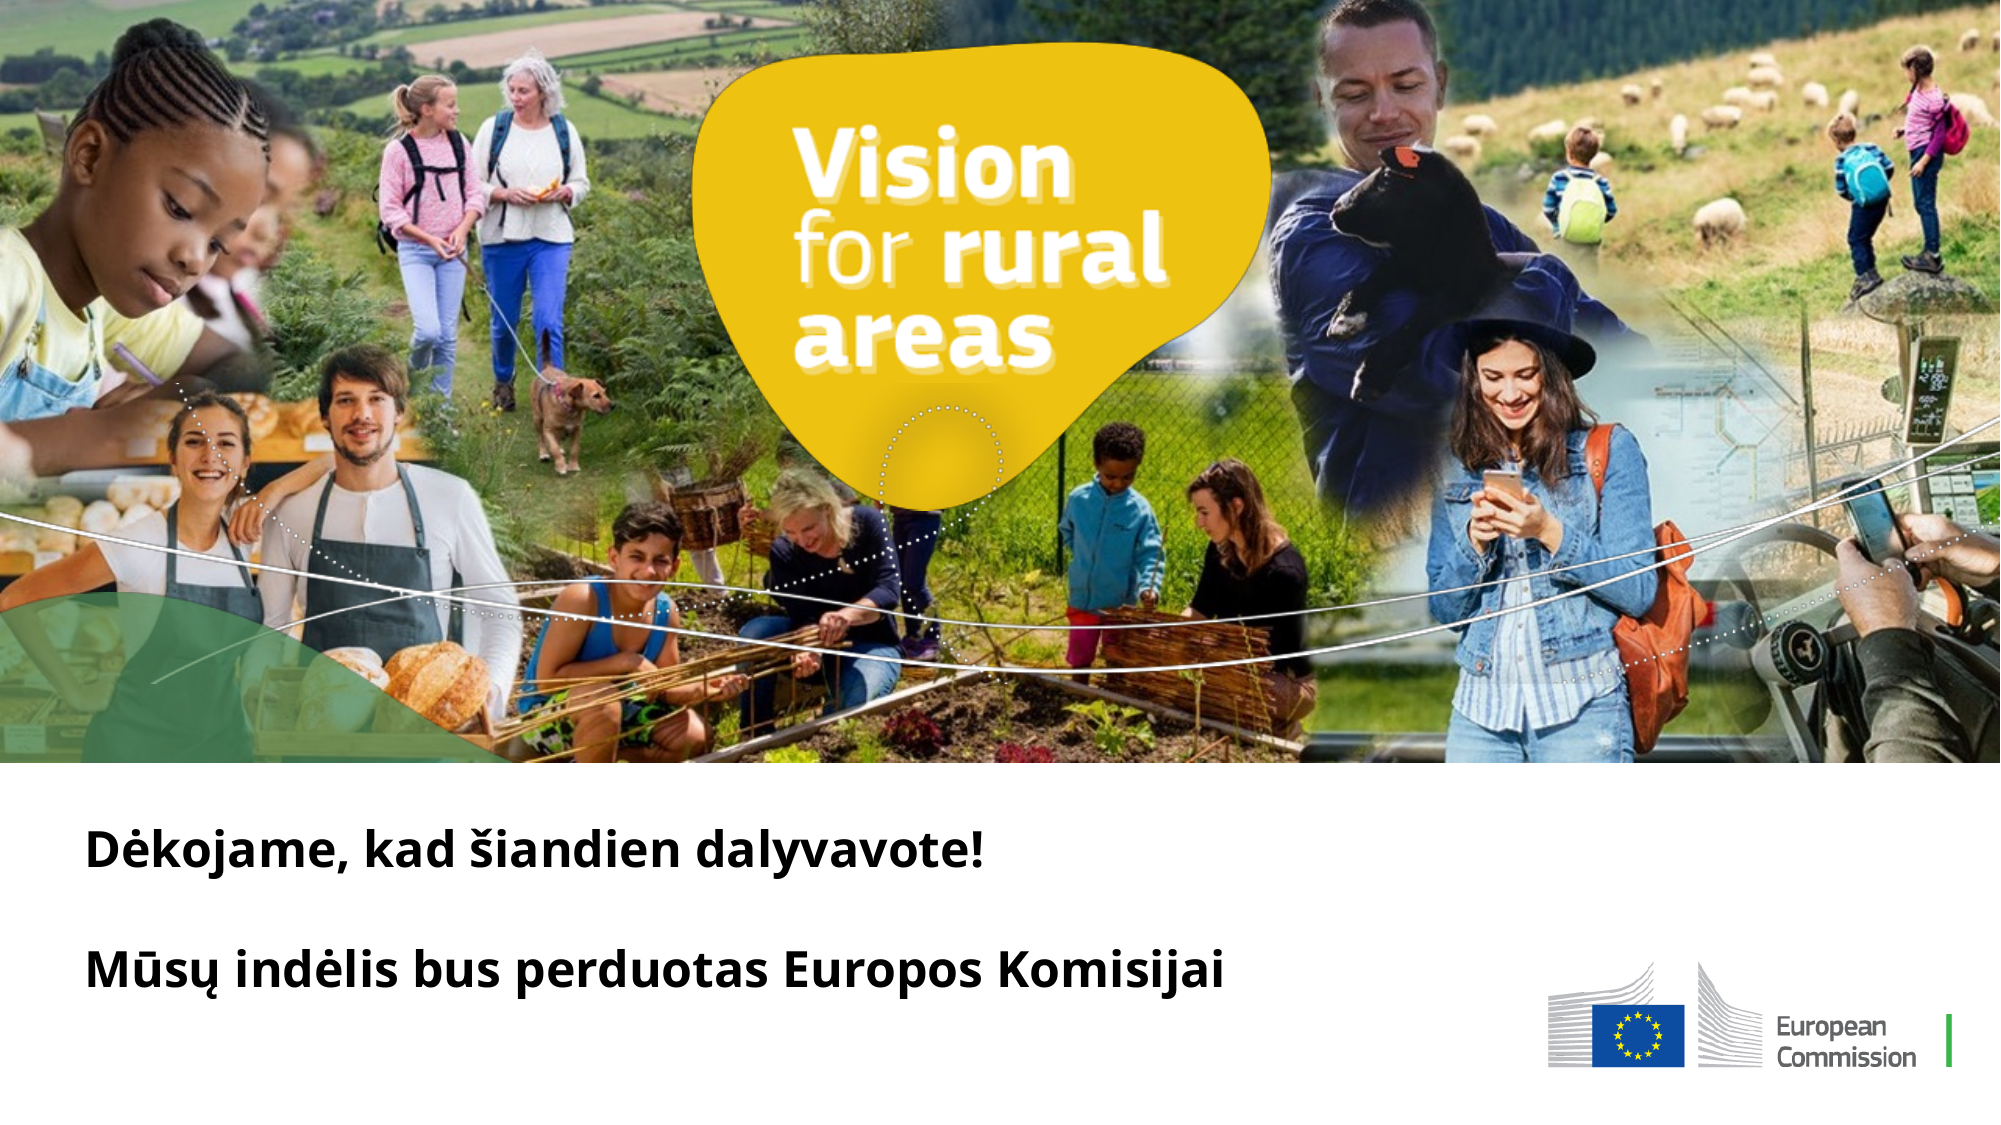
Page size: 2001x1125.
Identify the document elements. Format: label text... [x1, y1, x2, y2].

picture [0, 0, 2000, 763]
picture [1503, 929, 1979, 1120]
text_box Dėkojame, kad šiandien dalyvavote! Mūsų indėlis bus perduotas Europos Komisijai [69, 810, 1455, 1066]
